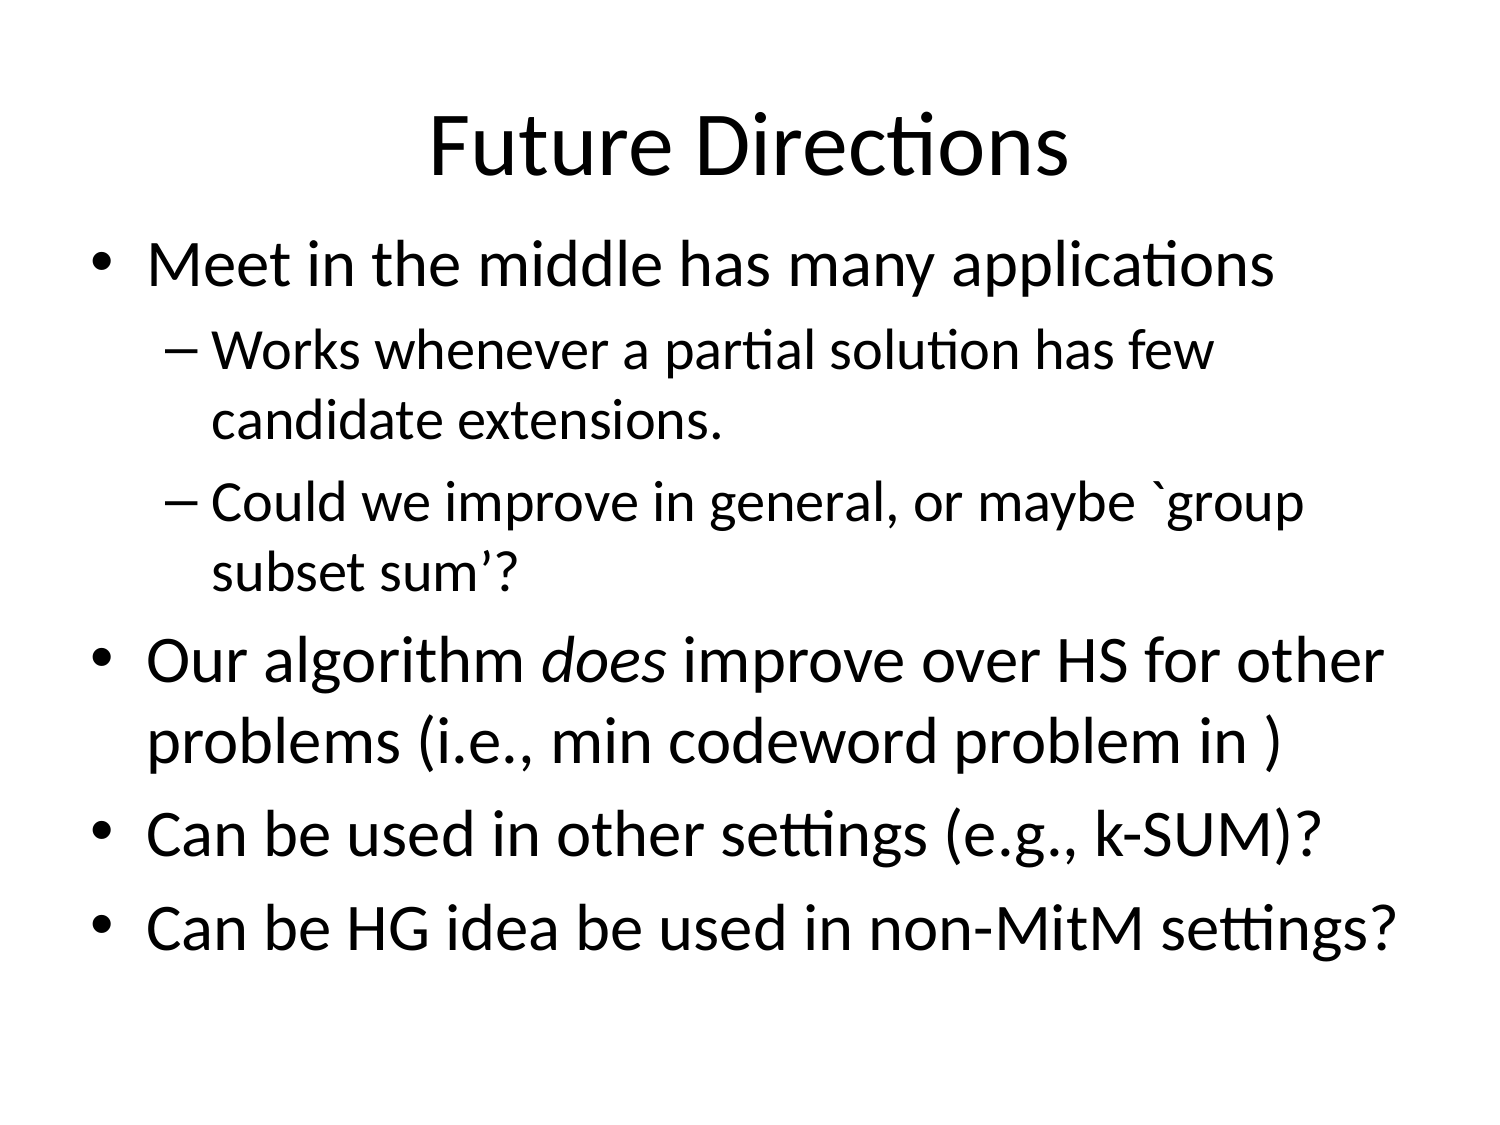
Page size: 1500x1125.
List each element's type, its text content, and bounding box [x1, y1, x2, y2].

title Future Directions [75, 45, 1425, 233]
